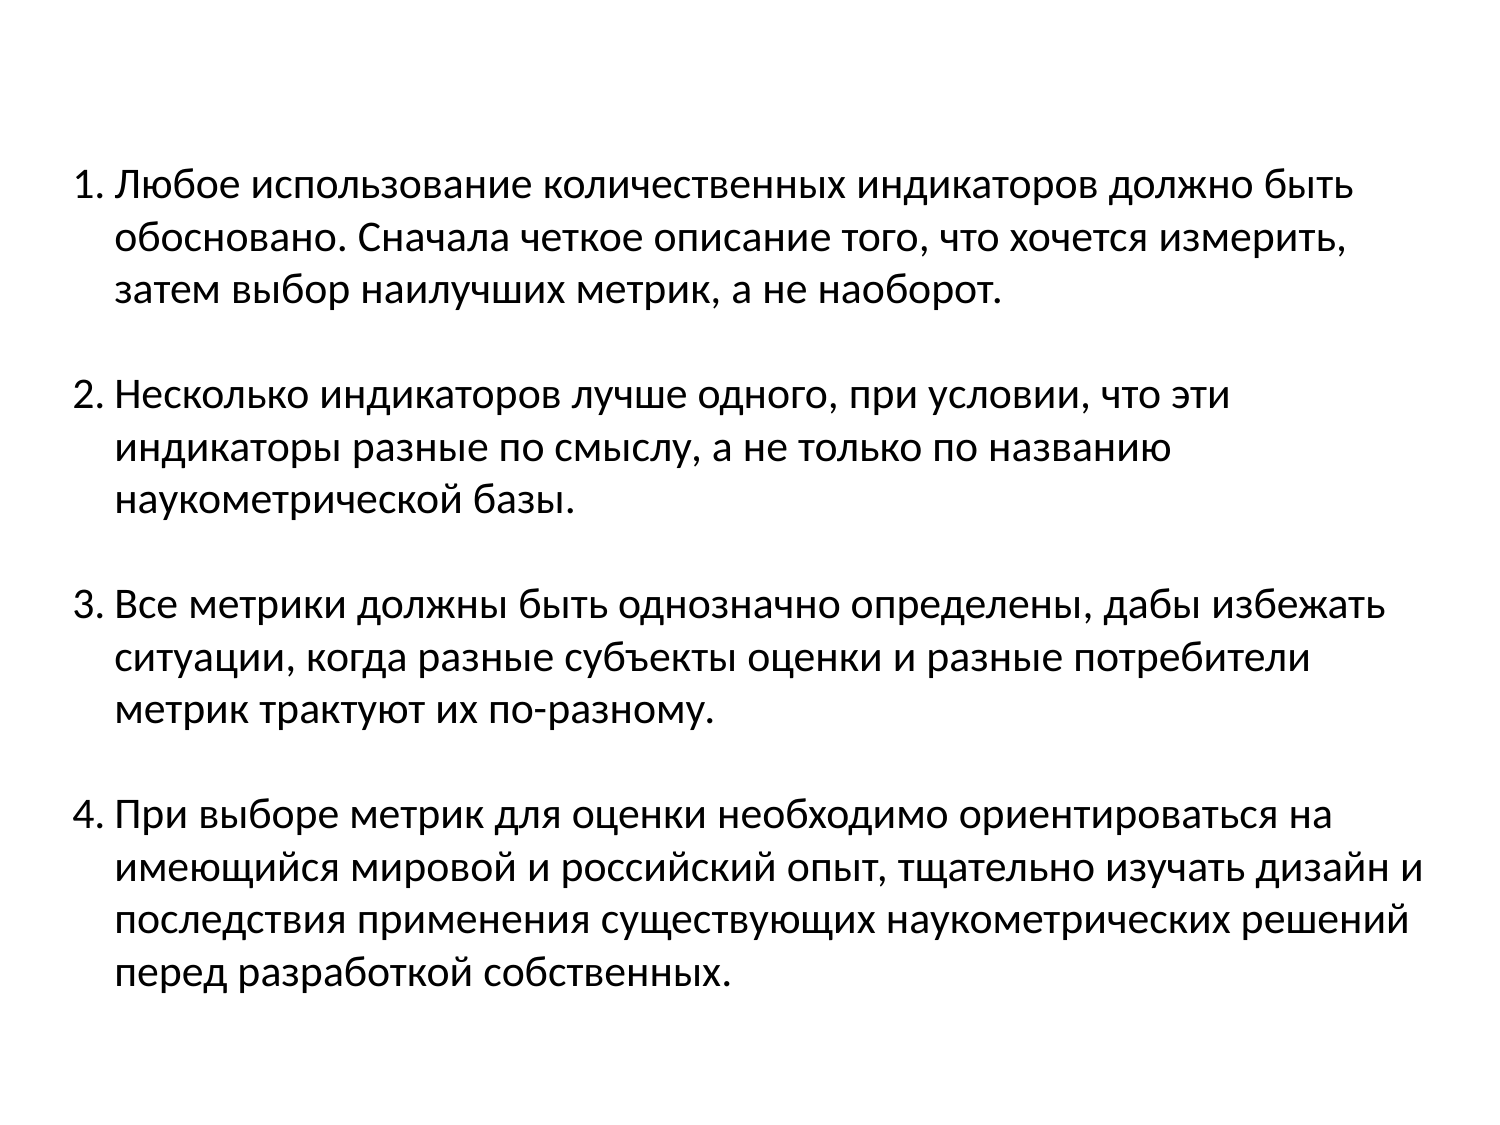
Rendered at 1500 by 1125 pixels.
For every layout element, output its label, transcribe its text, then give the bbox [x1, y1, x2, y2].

text_box Любое использование количественных индикаторов должно быть обосновано. Сначала четкое описание того, что хочется измерить, затем выбор наилучших метрик, а не наоборот. Несколько индикаторов лучше одного, при условии, что эти индикаторы разные по смыслу, а не только по названию наукометрической базы. Все метрики должны быть однозначно определены, дабы избежать ситуации, когда разные субъекты оценки и разные потребители метрик трактуют их по-разному. При выборе метрик для оценки необходимо ориентироваться на имеющийся мировой и российский опыт, тщательно изучать дизайн и последствия применения существующих наукометрических решений перед разработкой собственных. [57, 147, 1455, 1003]
